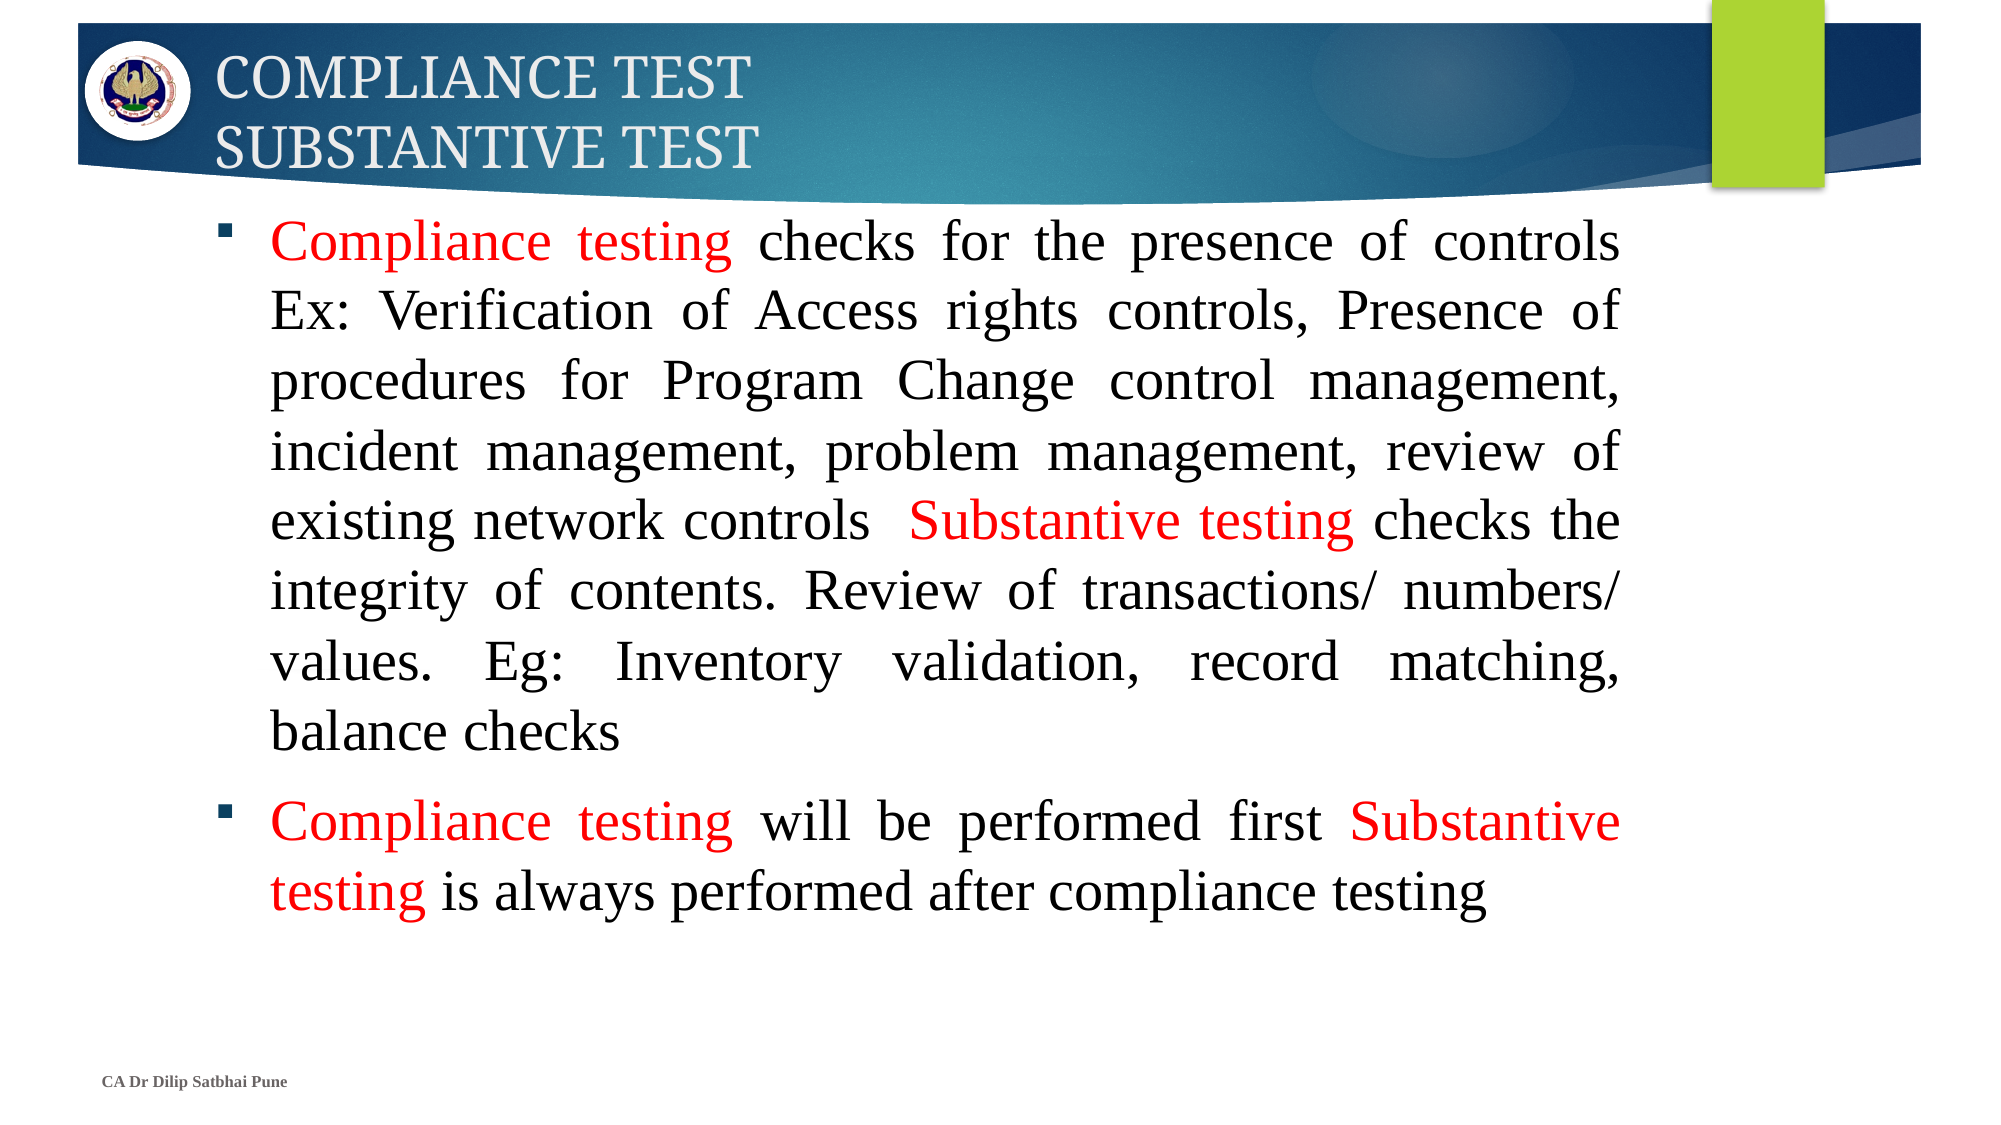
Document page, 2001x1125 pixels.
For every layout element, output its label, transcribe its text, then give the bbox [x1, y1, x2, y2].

title COMPLIANCE TEST SUBSTANTIVE TEST [199, 24, 1637, 194]
footer CA Dr Dilip Satbhai Pune [86, 1048, 720, 1099]
list Compliance testing checks for the presence of controls Ex: Verification of Access rights controls, Presence of procedures for Program Change control management, incident management, problem management, review of existing network controls Substantive testing checks the integrity of contents. Review of transactions/ numbers/ values. Eg: Inventory validation, record matching, balance checks Compliance testing will be performed first Substantive testing is always performed after compliance testing [199, 194, 1637, 929]
picture [100, 56, 175, 126]
